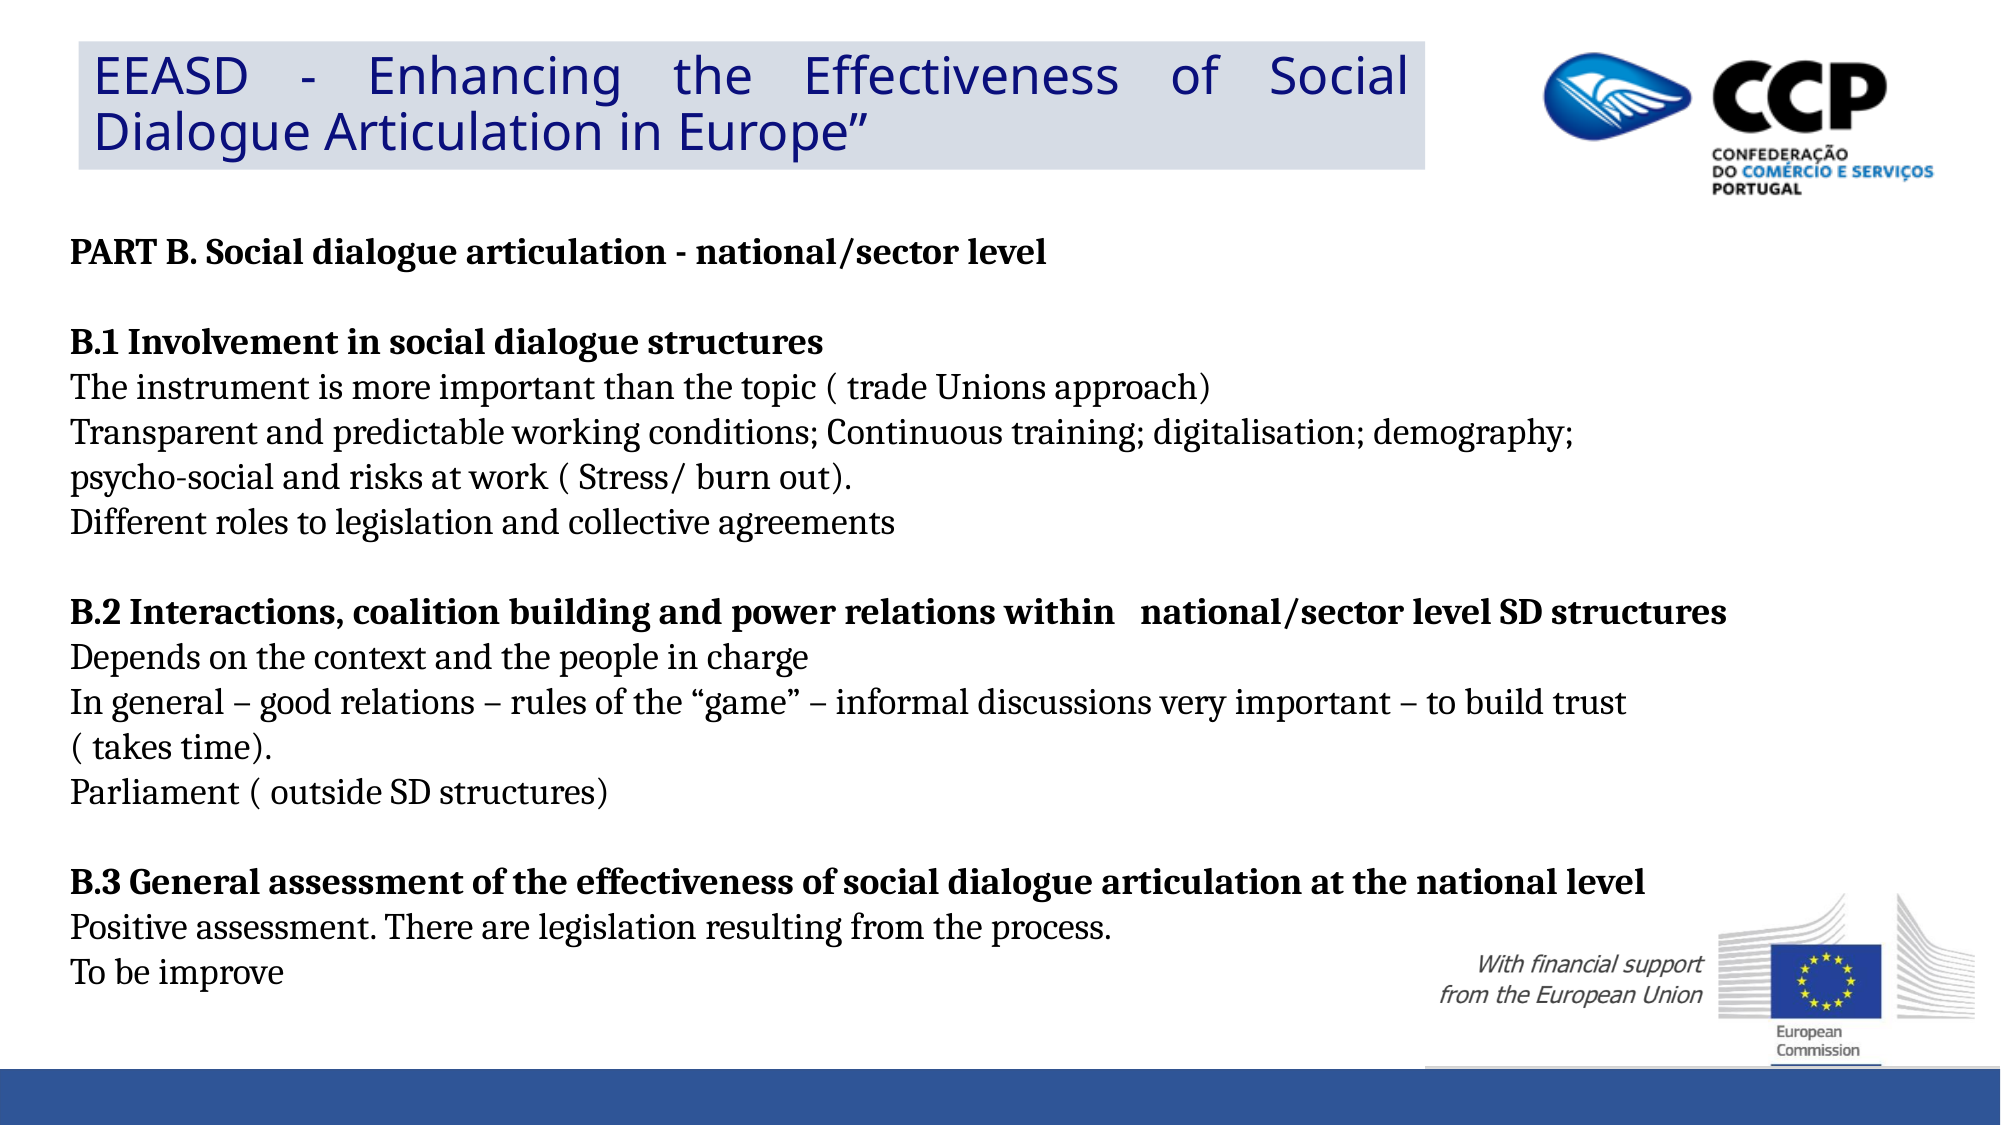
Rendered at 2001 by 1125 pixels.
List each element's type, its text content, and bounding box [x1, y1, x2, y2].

title EEASD - Enhancing the Effectiveness of Social Dialogue Articulation in Europe” [78, 41, 1426, 170]
picture [1521, 35, 1957, 213]
text_box PART B. Social dialogue articulation - national/sector level B.1 Involvement in social dialogue structures The instrument is more important than the topic ( trade Unions approach) Transparent and predictable working conditions; Continuous training; digitalisation; demography; psycho-social and risks at work ( Stress/ burn out). Different roles to legislation and collective agreements B.2 Interactions, coalition building and power relations within national/sector level SD structures Depends on the context and the people in charge In general – good relations – rules of the “game” – informal discussions very important – to build trust ( takes time). Parliament ( outside SD structures) B.3 General assessment of the effectiveness of social dialogue articulation at the national level Positive assessment. There are legislation resulting from the process. To be improve [54, 219, 1994, 1045]
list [1425, 893, 2000, 1069]
